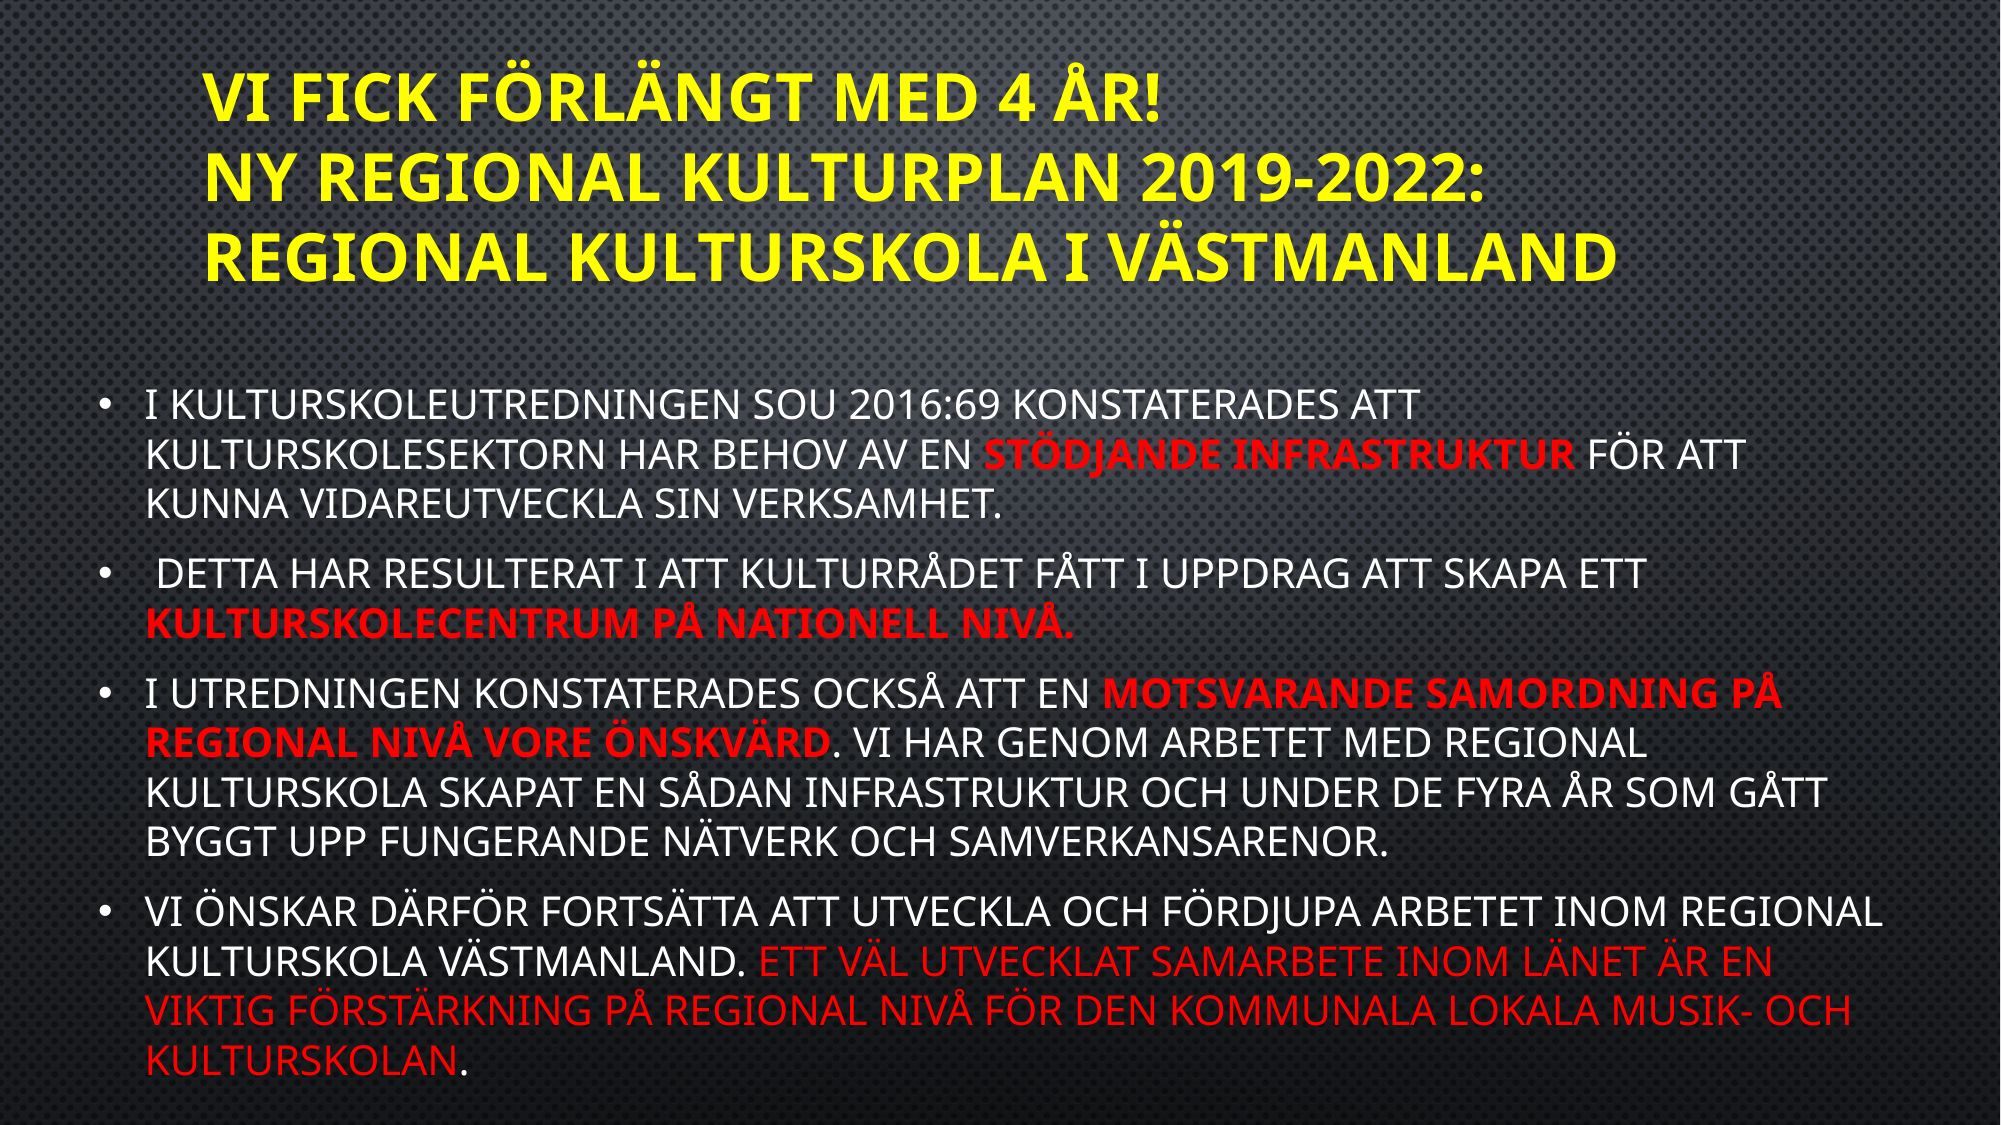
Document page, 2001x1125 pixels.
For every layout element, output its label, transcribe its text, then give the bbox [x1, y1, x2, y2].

title Vi fick förlängt med 4 år! Ny regional kulturplan 2019-2022: Regional Kulturskola i Västmanland [187, 13, 1813, 336]
list I kulturskoleutredningen SOU 2016:69 konstaterades att Kulturskolesektorn har behov av en stödjande infrastruktur för att kunna vidareutveckla sin verksamhet. Detta har resulterat i att kulturrådet fått i uppdrag att skapa ett Kulturskolecentrum på nationell nivå. I utredningen konstaterades också att en motsvarande samordning på regional nivå vore önskvärd. Vi har genom arbetet med regional kulturskola skapat en sådan infrastruktur och under de fyra år som gått byggt upp fungerande nätverk och samverkansarenor. Vi önskar därför fortsätta att utveckla och fördjupa arbetet inom Regional kulturskola Västmanland. Ett väl utvecklat samarbete inom länet är en viktig förstärkning på regional nivå för den kommunala lokala musik- och kulturskolan. [83, 370, 1900, 1093]
